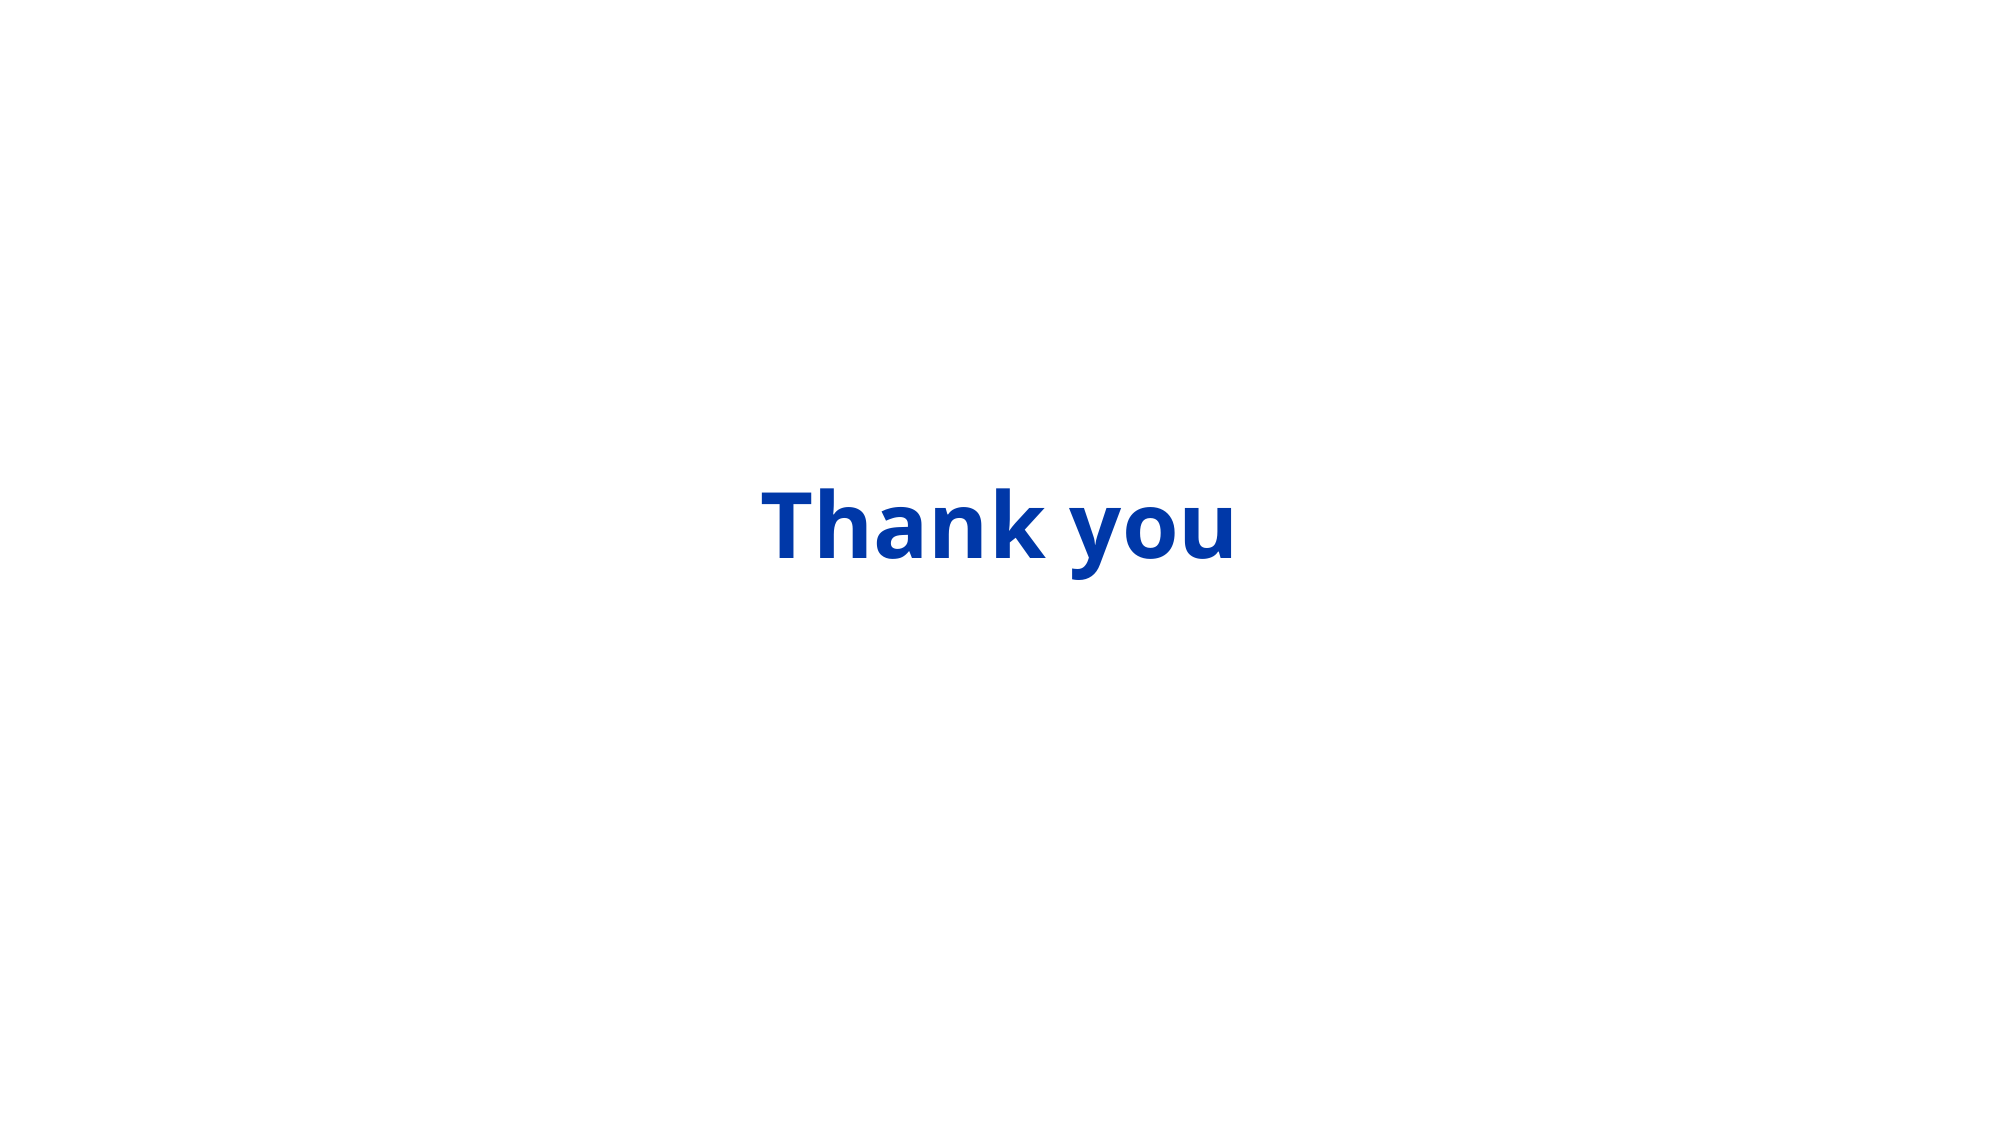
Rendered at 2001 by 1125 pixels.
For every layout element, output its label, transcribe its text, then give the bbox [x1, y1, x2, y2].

title Thank you [137, 419, 1863, 638]
